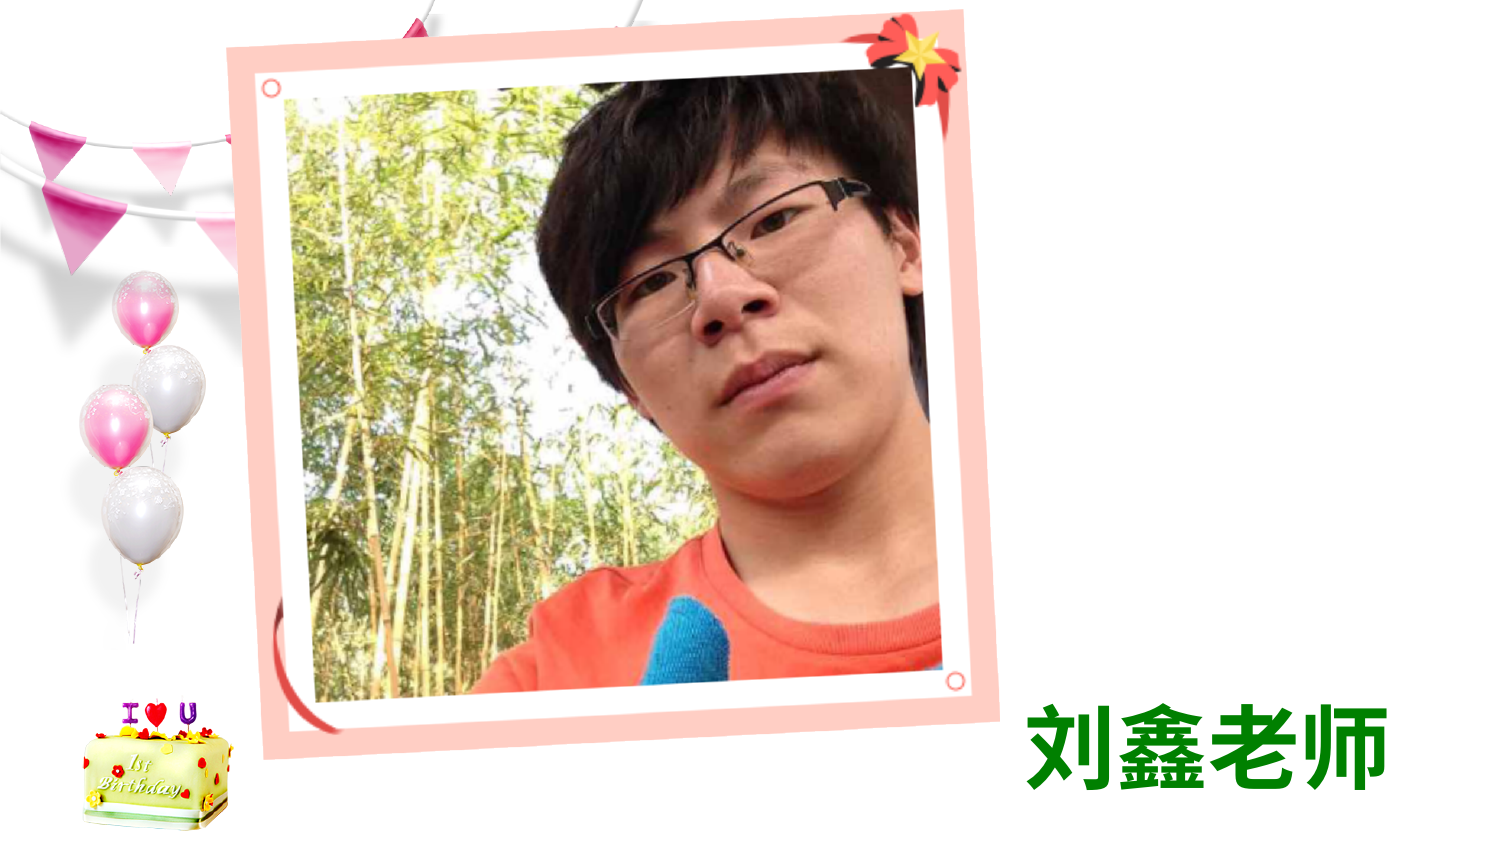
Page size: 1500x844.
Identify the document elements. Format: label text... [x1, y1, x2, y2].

picture [0, 0, 1000, 844]
text_box 刘鑫老师 [1009, 683, 1407, 809]
